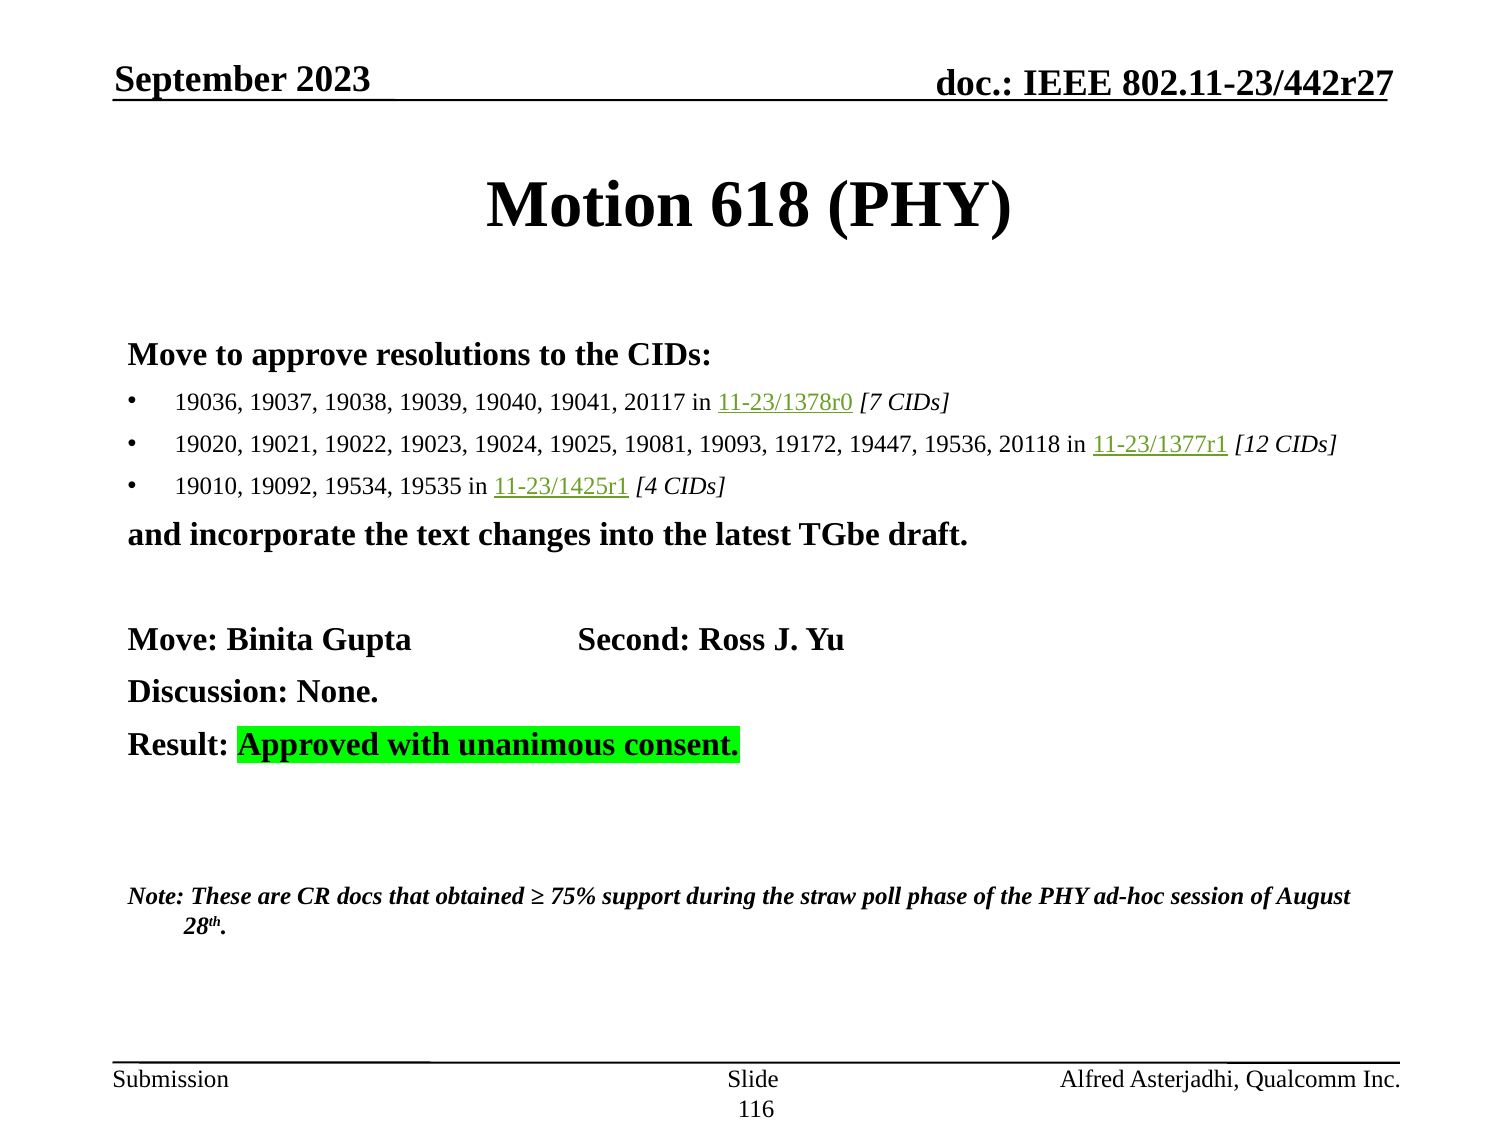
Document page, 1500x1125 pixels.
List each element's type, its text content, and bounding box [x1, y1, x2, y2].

title Motion 618 (PHY) [112, 112, 1388, 288]
footer Alfred Asterjadhi, Qualcomm Inc. [878, 1061, 1402, 1093]
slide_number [114, 54, 423, 100]
list Move to approve resolutions to the CIDs: 19036, 19037, 19038, 19039, 19040, 19041, 20117 in 11-23/1378r0 [7 CIDs] 19020, 19021, 19022, 19023, 19024, 19025, 19081, 19093, 19172, 19447, 19536, 20118 in 11-23/1377r1 [12 CIDs] 19010, 19092, 19534, 19535 in 11-23/1425r1 [4 CIDs] and incorporate the text changes into the latest TGbe draft. Move: Binita Gupta Second: Ross J. Yu Discussion: None. Result: Approved with unanimous consent. Note: These are CR docs that obtained ≥ 75% support during the straw poll phase of the PHY ad-hoc session of August 28th. [112, 324, 1388, 1063]
slide_number Slide 116 [712, 1061, 800, 1123]
